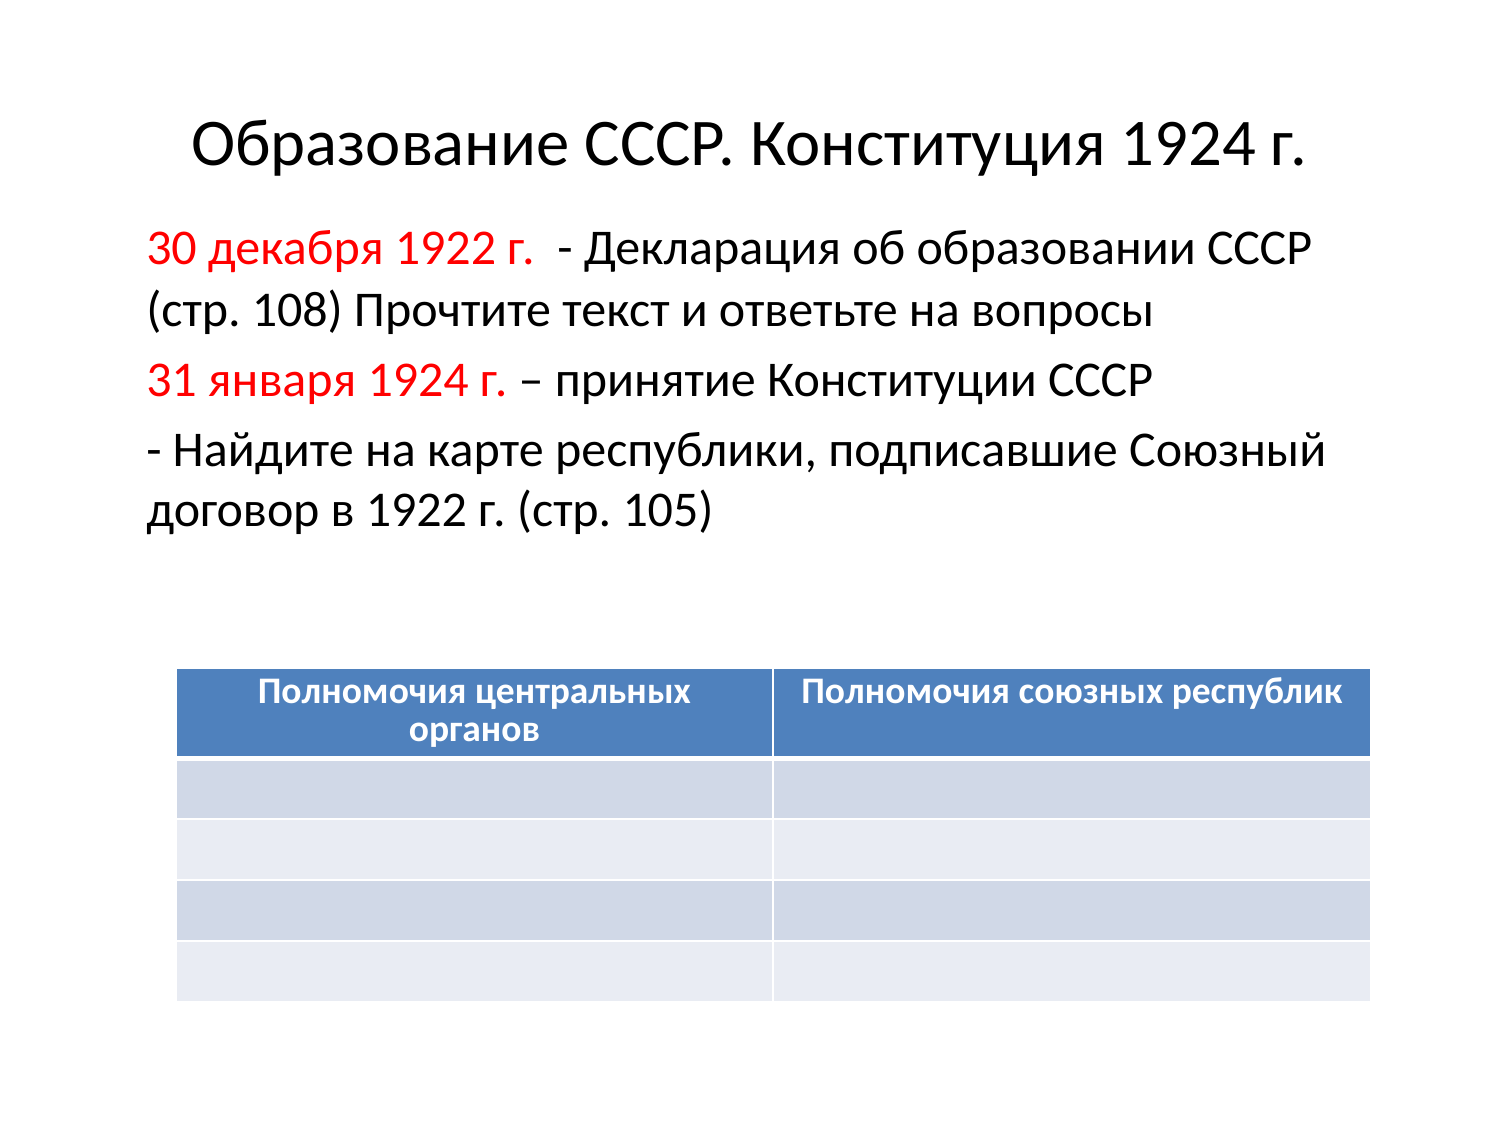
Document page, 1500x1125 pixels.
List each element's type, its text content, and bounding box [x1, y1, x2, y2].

table_cell [177, 761, 772, 818]
table_cell [774, 942, 1370, 1001]
list 30 декабря 1922 г. - Декларация об образовании СССР (стр. 108) Прочтите текст и ответьте на вопросы 31 января 1924 г. – принятие Конституции СССР - Найдите на карте республики, подписавшие Союзный договор в 1922 г. (стр. 105) [75, 199, 1425, 1079]
table_cell [774, 820, 1370, 879]
title Образование СССР. Конституция 1924 г. [75, 45, 1425, 199]
table_header Полномочия центральных органов [177, 669, 772, 756]
table_cell [774, 761, 1370, 818]
table_header Полномочия союзных республик [774, 669, 1370, 756]
table_cell [177, 942, 772, 1001]
table_cell [177, 820, 772, 879]
table_cell [774, 881, 1370, 940]
table_cell [177, 881, 772, 940]
